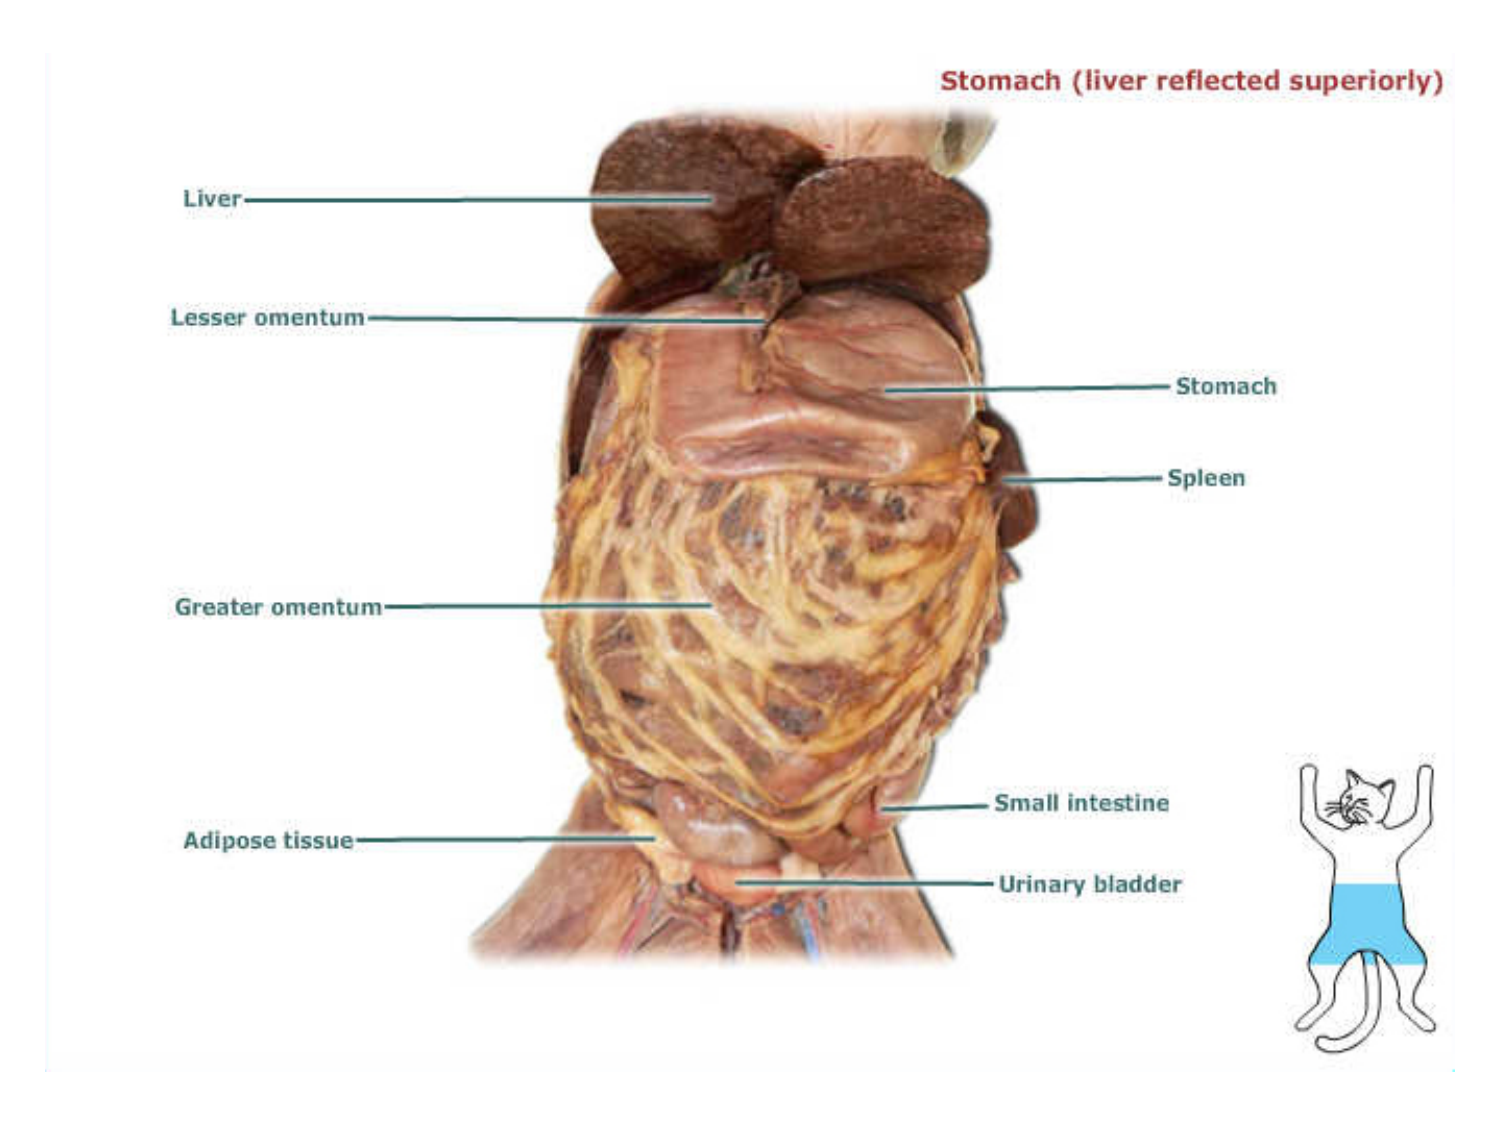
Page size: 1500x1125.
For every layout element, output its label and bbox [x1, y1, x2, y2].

picture [45, 52, 1455, 1073]
